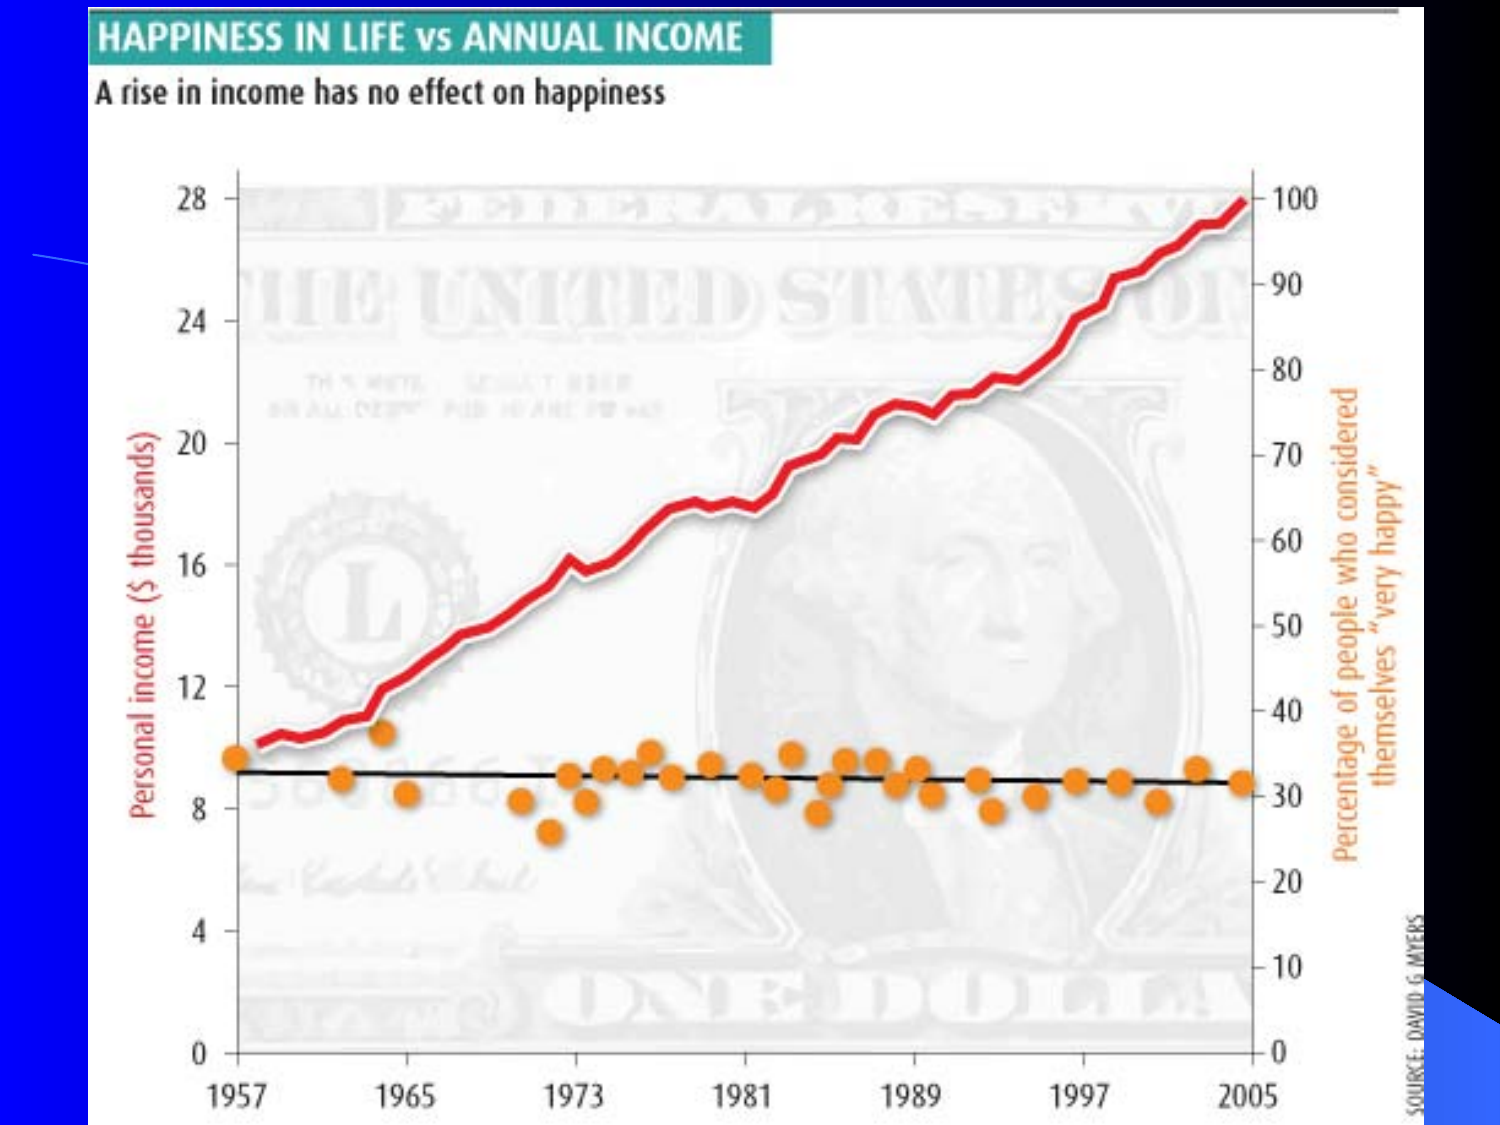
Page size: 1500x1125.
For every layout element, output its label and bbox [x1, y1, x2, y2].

picture [88, 6, 1424, 1125]
